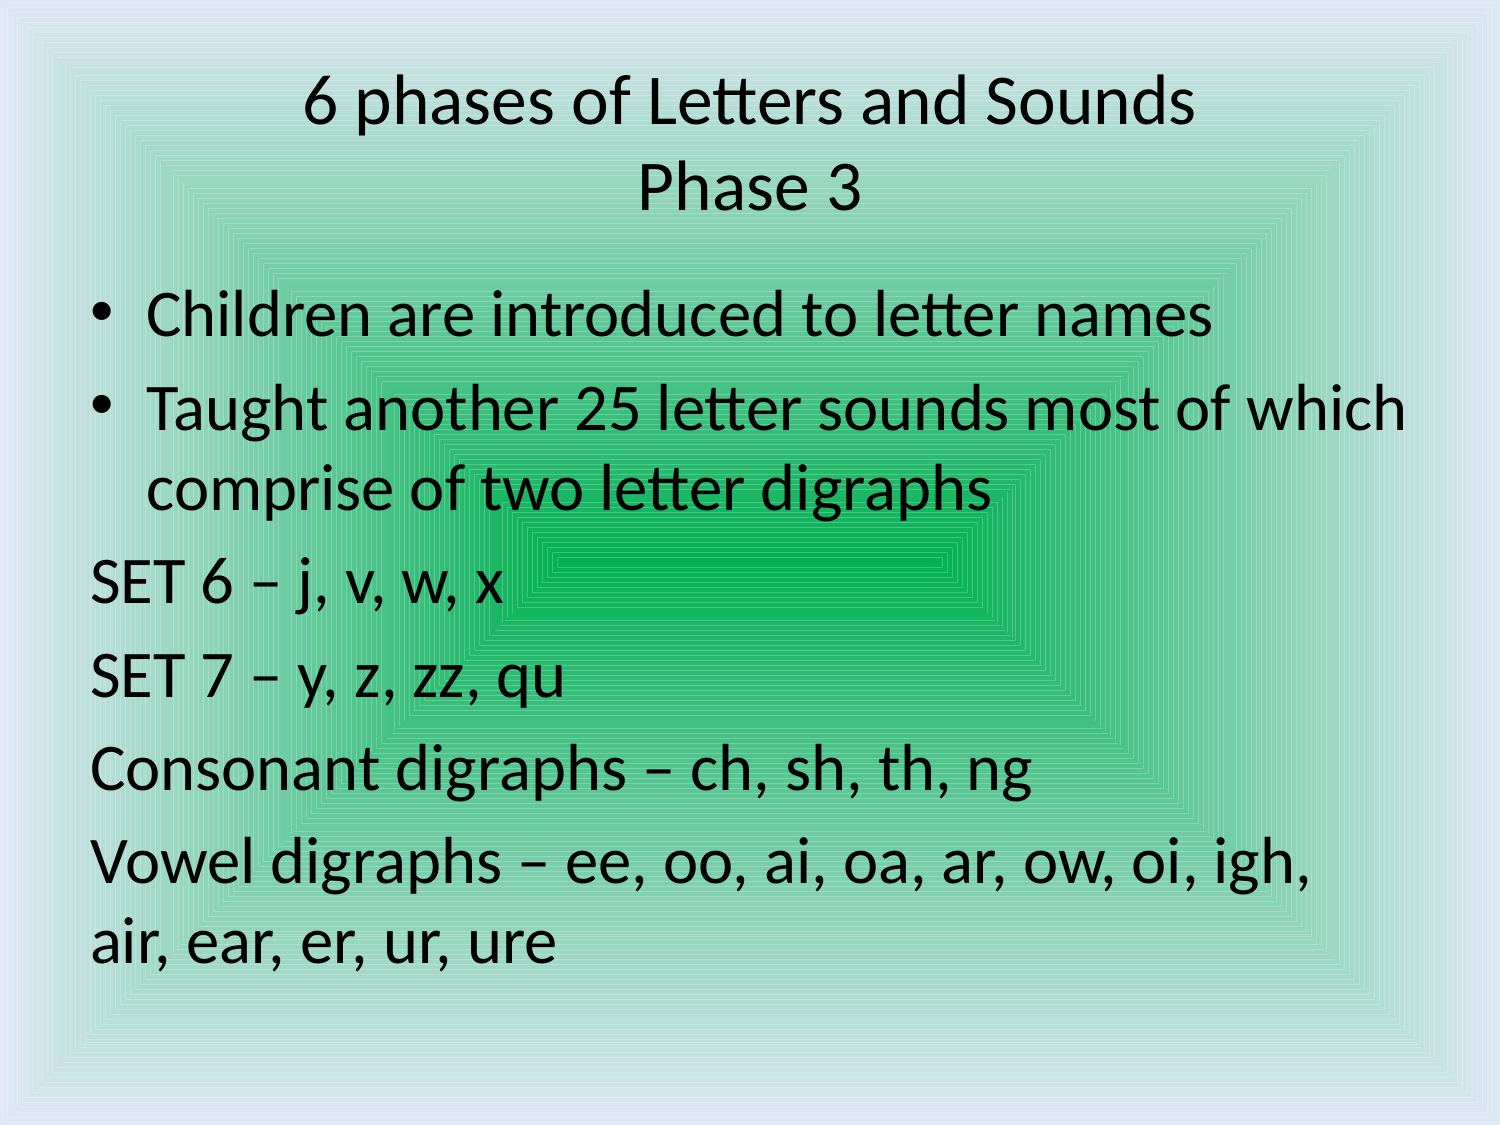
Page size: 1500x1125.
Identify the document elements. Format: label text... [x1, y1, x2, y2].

list Children are introduced to letter names Taught another 25 letter sounds most of which comprise of two letter digraphs SET 6 – j, v, w, x SET 7 – y, z, zz, qu Consonant digraphs – ch, sh, th, ng Vowel digraphs – ee, oo, ai, oa, ar, ow, oi, igh, air, ear, er, ur, ure [75, 262, 1425, 1005]
title 6 phases of Letters and Sounds Phase 3 [75, 45, 1425, 233]
